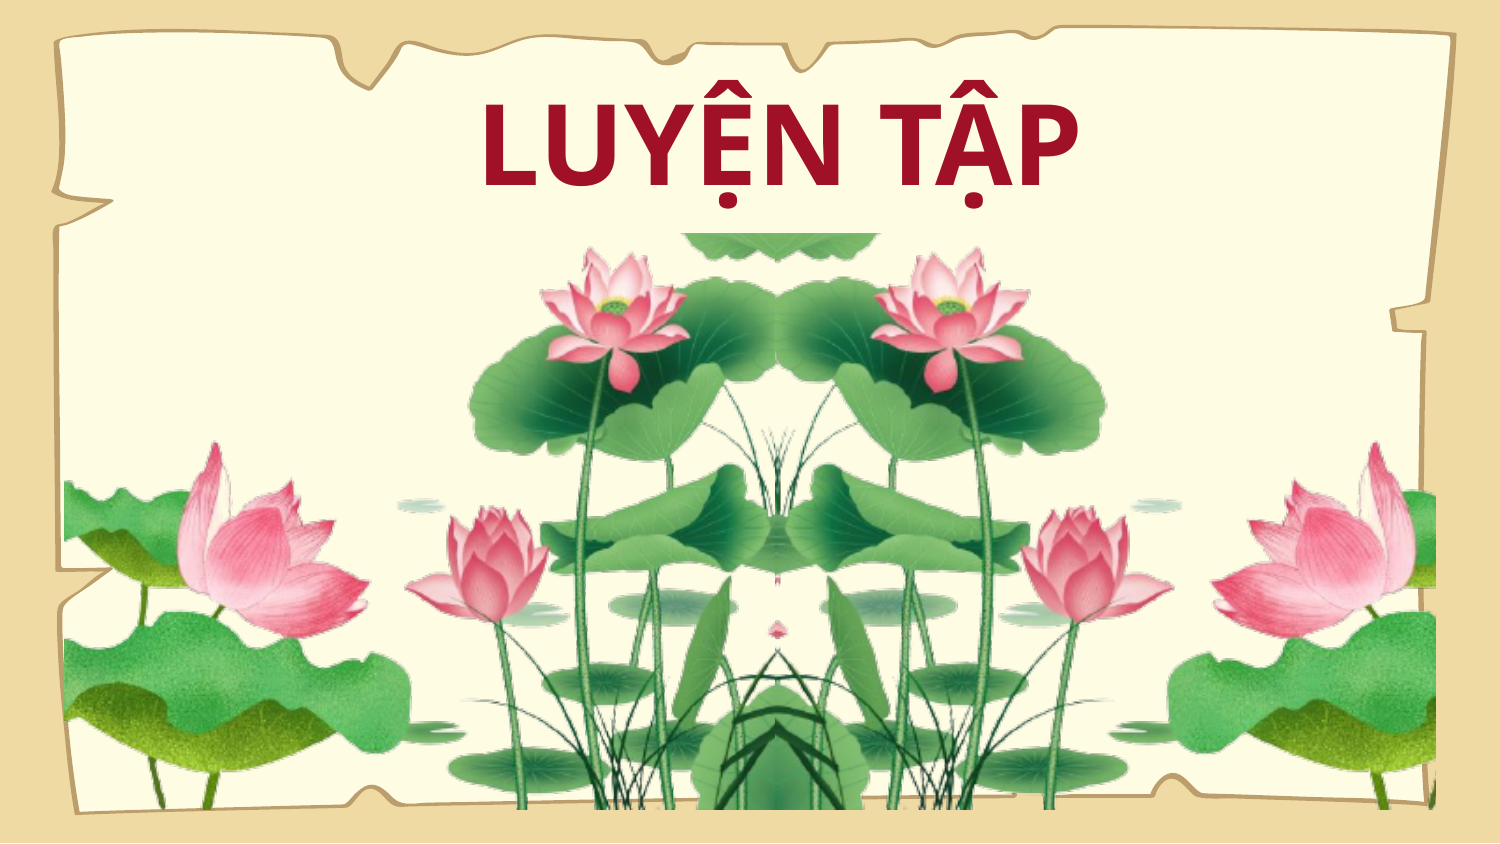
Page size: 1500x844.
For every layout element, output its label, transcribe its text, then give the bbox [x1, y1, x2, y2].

title LUYỆN TẬP [324, 71, 1237, 210]
picture [63, 233, 1437, 810]
